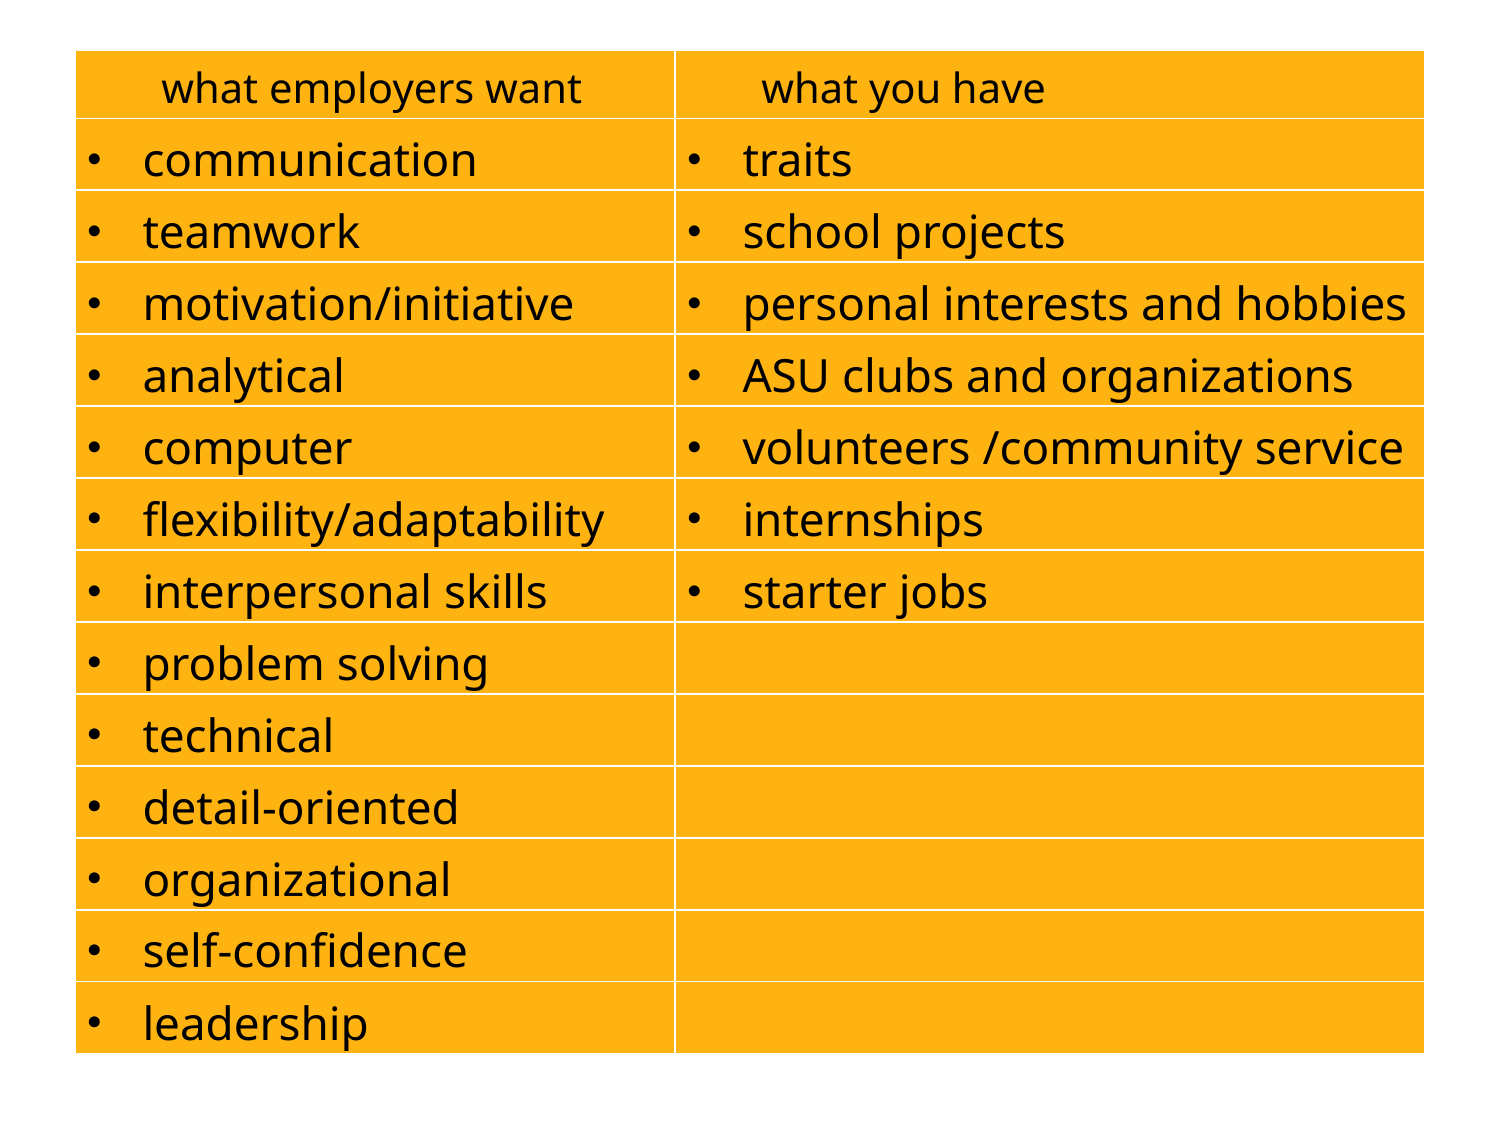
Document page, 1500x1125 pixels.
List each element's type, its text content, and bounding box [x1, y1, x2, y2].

table_cell teamwork [76, 191, 674, 261]
table_cell problem solving [76, 623, 674, 693]
table_cell communication [76, 119, 674, 189]
table_cell [676, 911, 1424, 981]
table_cell technical [76, 695, 674, 765]
table_header what employers want [76, 51, 674, 118]
table_cell computer [76, 407, 674, 477]
table_cell [676, 623, 1424, 693]
table_cell flexibility/adaptability [76, 479, 674, 549]
table_cell detail-oriented [76, 767, 674, 837]
table_cell motivation/initiative [76, 263, 674, 333]
table_cell personal interests and hobbies [676, 263, 1424, 333]
table_cell [676, 839, 1424, 909]
table_cell [676, 982, 1424, 1053]
table_cell internships [676, 479, 1424, 549]
table_cell interpersonal skills [76, 551, 674, 621]
table_cell traits [676, 119, 1424, 189]
table_cell leadership [76, 982, 674, 1053]
table_cell volunteers /community service [676, 407, 1424, 477]
table_cell [676, 695, 1424, 765]
table_cell [676, 767, 1424, 837]
table_cell self-confidence [76, 911, 674, 981]
table_cell organizational [76, 839, 674, 909]
table_header what you have [676, 51, 1424, 118]
table_cell school projects [676, 191, 1424, 261]
table_cell ASU clubs and organizations [676, 335, 1424, 405]
table_cell starter jobs [676, 551, 1424, 621]
table_cell analytical [76, 335, 674, 405]
